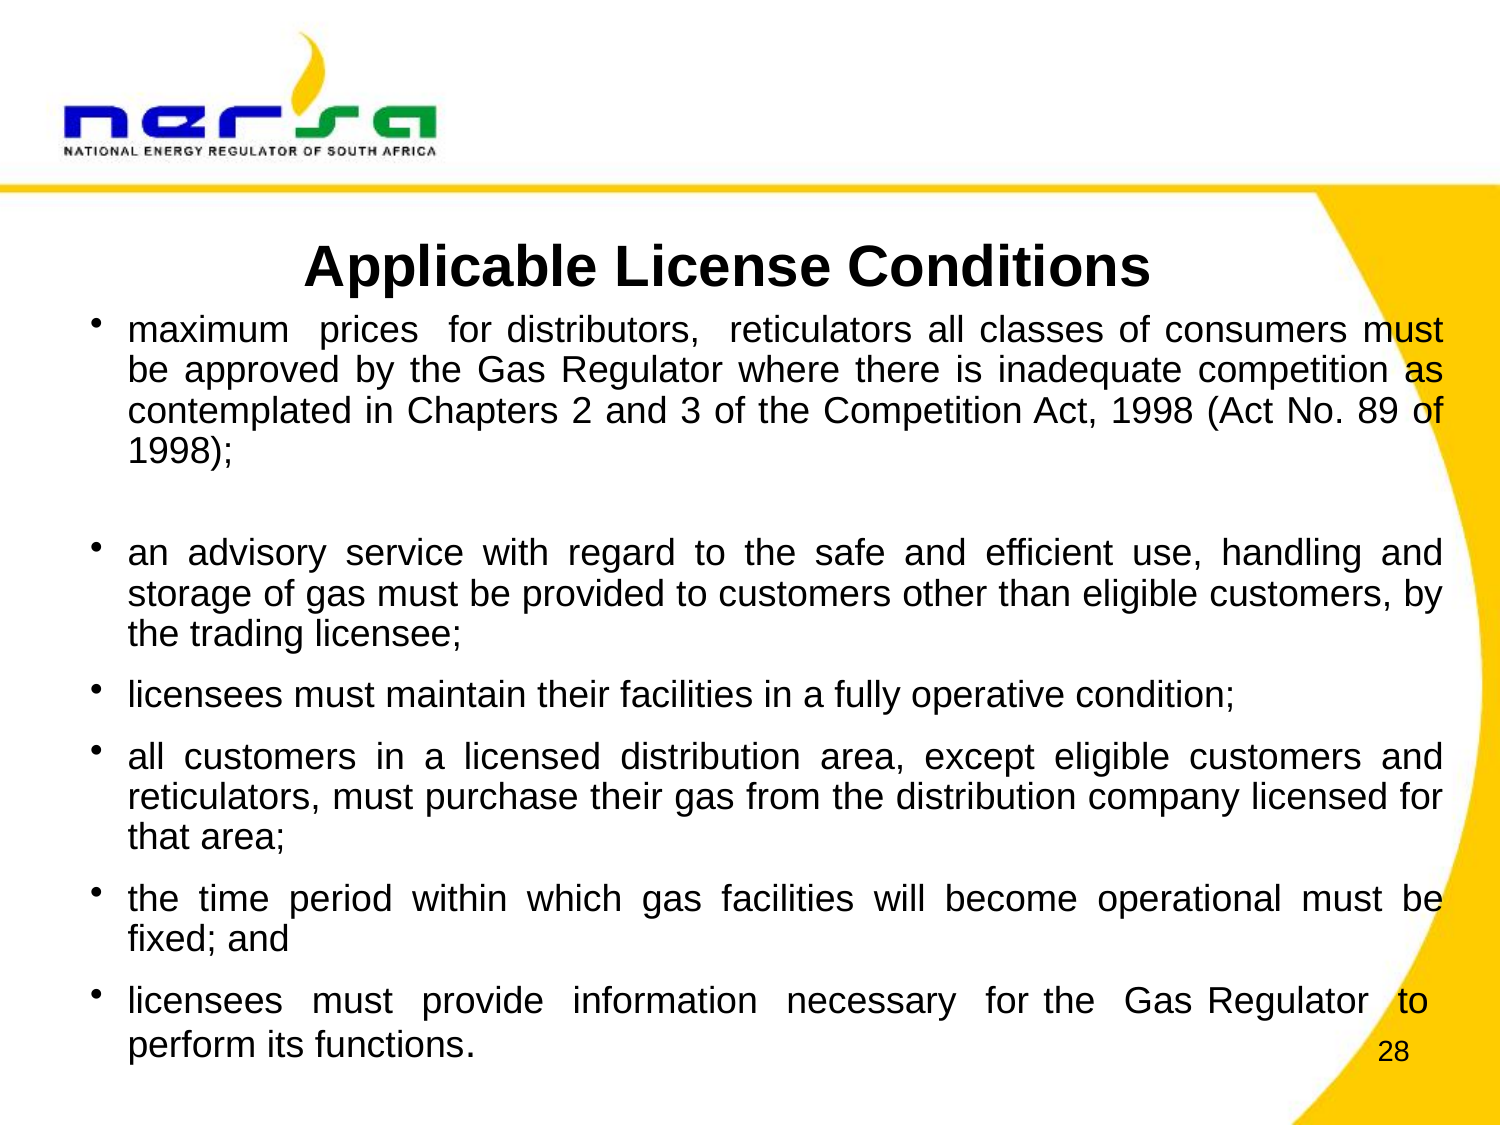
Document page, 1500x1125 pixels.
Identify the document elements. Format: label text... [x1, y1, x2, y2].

slide_number 28 [1074, 1024, 1426, 1103]
title Applicable License Conditions [53, 220, 1404, 409]
picture [0, 0, 1500, 1125]
list maximum prices for distributors, reticulators all classes of consumers must be approved by the Gas Regulator where there is inadequate competition as contemplated in Chapters 2 and 3 of the Competition Act, 1998 (Act No. 89 of 1998); an advisory service with regard to the safe and efficient use, handling and storage of gas must be provided to customers other than eligible customers, by the trading licensee; licensees must maintain their facilities in a fully operative condition; all customers in a licensed distribution area, except eligible customers and reticulators, must purchase their gas from the distribution company licensed for that area; the time period within which gas facilities will become operational must be fixed; and licensees must provide information necessary for the Gas Regulator to perform its functions. [75, 302, 1459, 1125]
